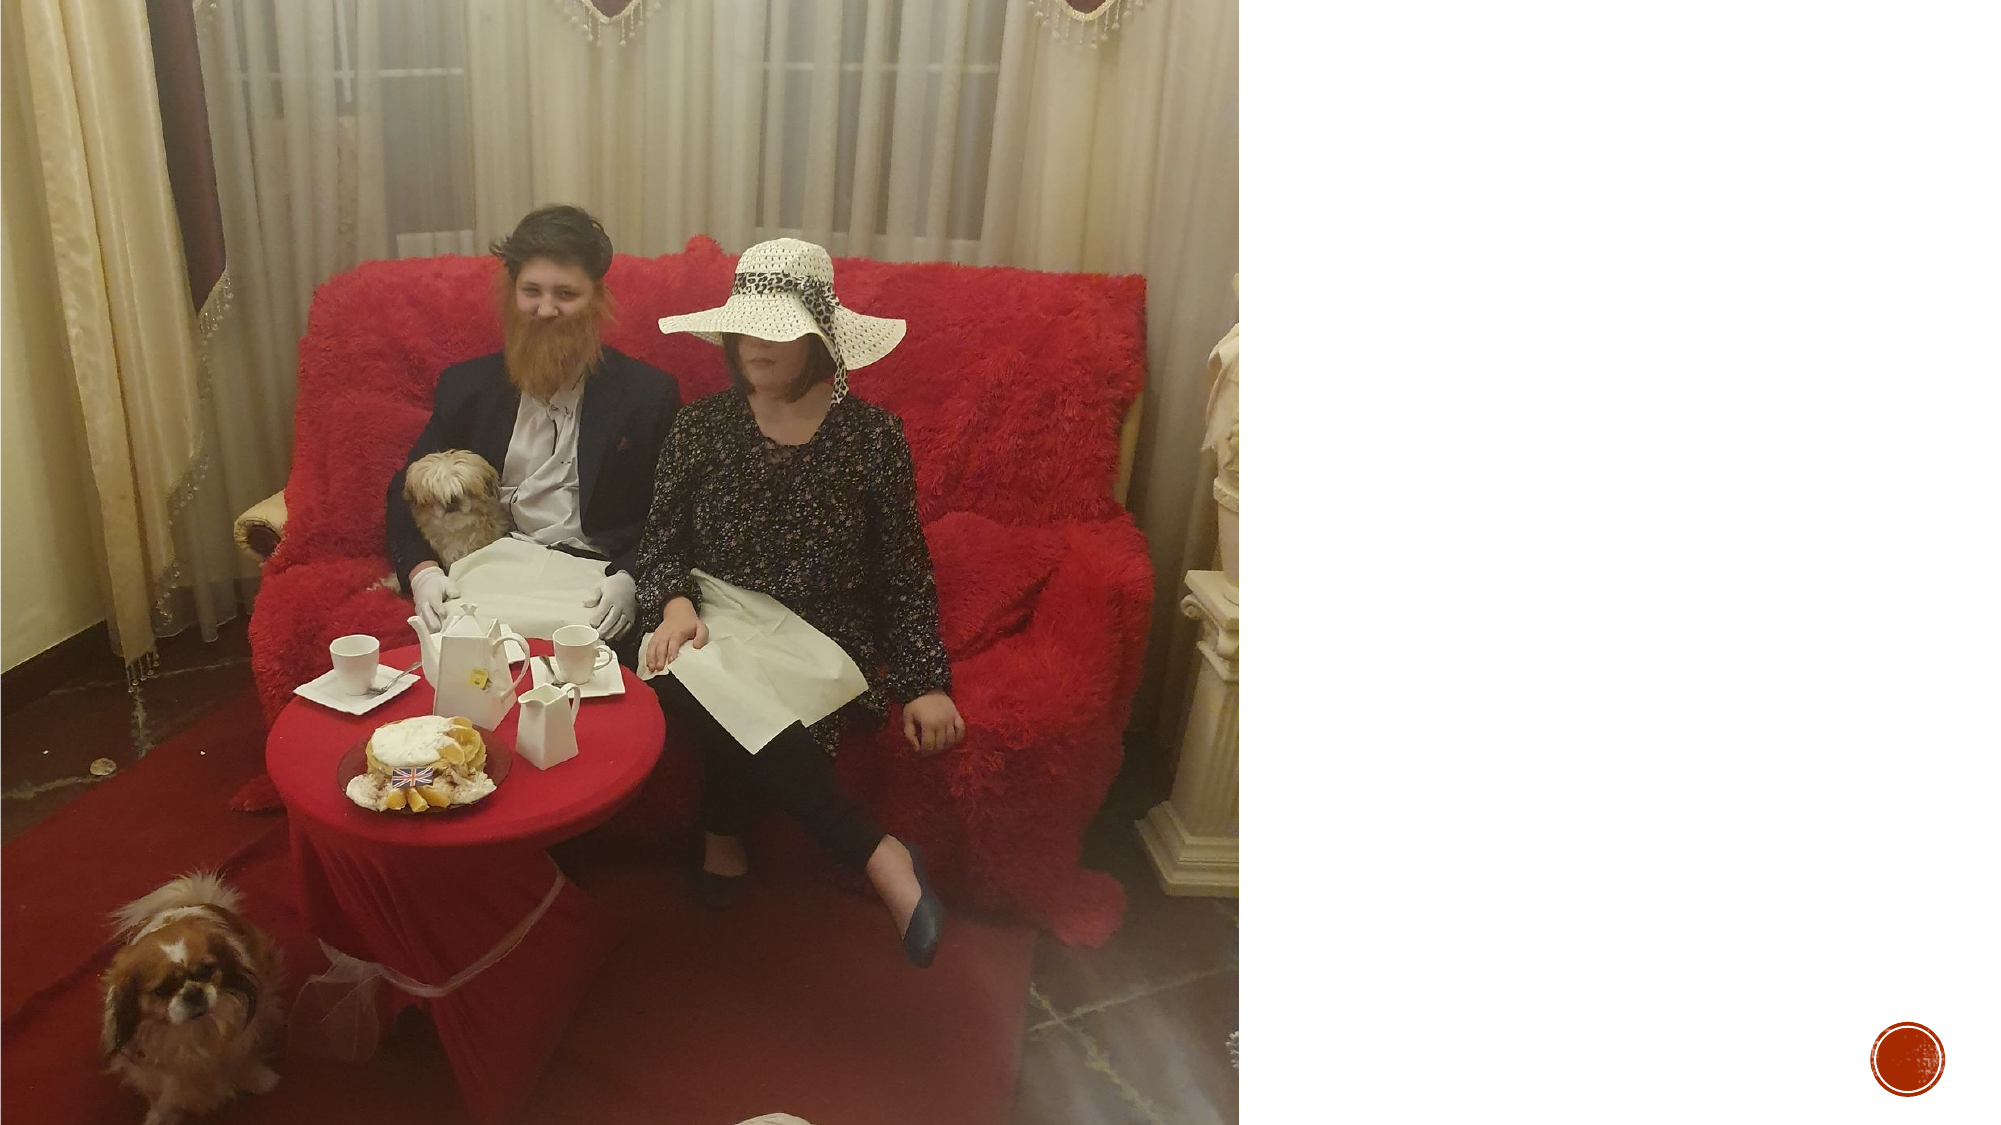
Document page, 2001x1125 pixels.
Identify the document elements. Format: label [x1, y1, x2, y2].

picture [0, 0, 1239, 1125]
